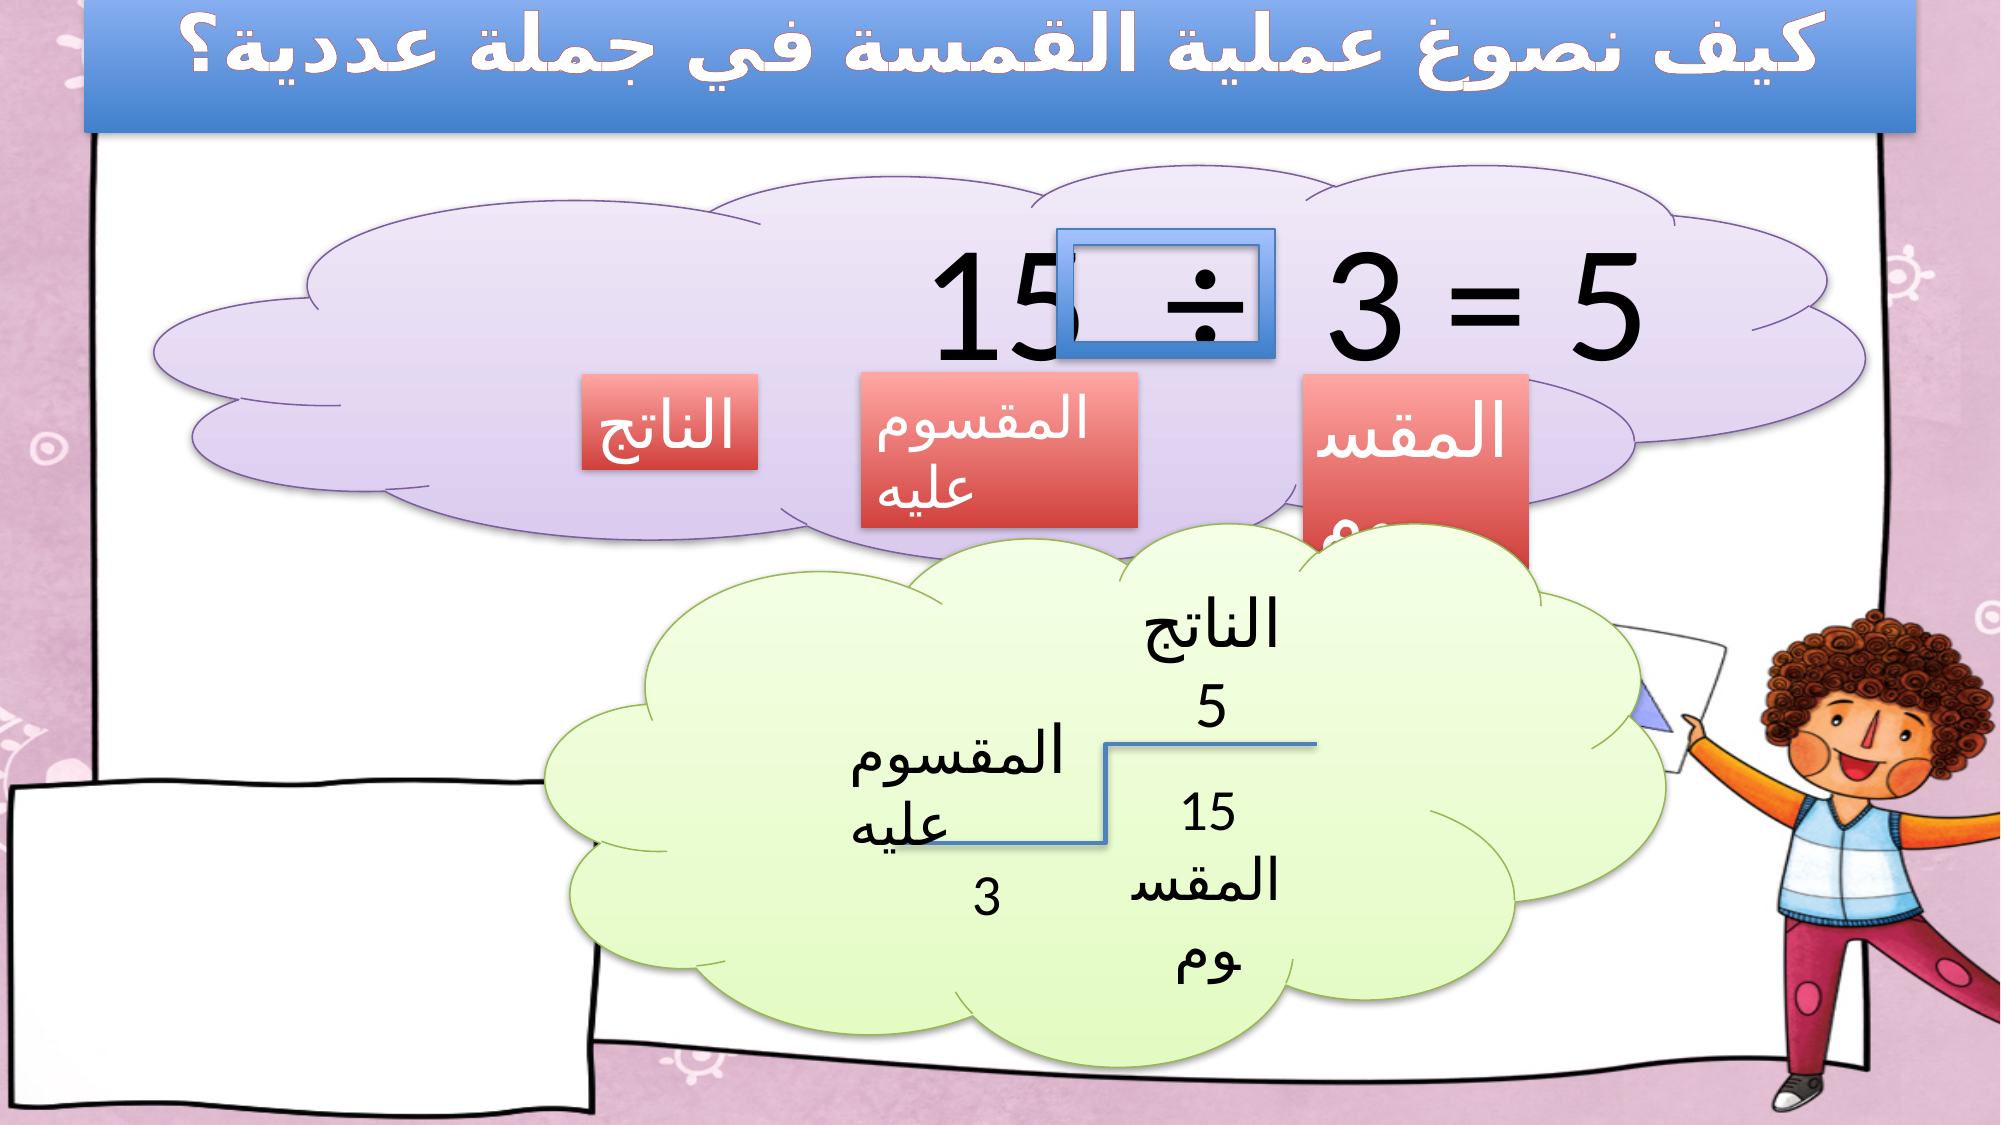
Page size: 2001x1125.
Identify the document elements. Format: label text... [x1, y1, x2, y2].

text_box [894, 743, 1317, 844]
text_box [543, 522, 1667, 1069]
text_box الناتج [581, 374, 758, 470]
text_box [1666, 207, 1867, 442]
text_box المقسوم عليه 3 [835, 699, 1138, 934]
text_box [1062, 488, 1297, 559]
picture [0, 0, 2001, 1125]
text_box الناتج 5 [1109, 573, 1314, 742]
text_box [1534, 488, 1586, 504]
text_box 15 ÷ 3 = 5 [545, 152, 1666, 488]
text_box [153, 200, 998, 560]
text_box 15 المقسوم [1112, 852, 1304, 990]
text_box المقسوم عليه [861, 372, 1138, 528]
text_box كيف نصوغ عملية القمسة في جملة عددية؟ [84, 0, 1916, 133]
text_box [1056, 228, 1276, 359]
text_box المقسوم [1303, 374, 1529, 566]
